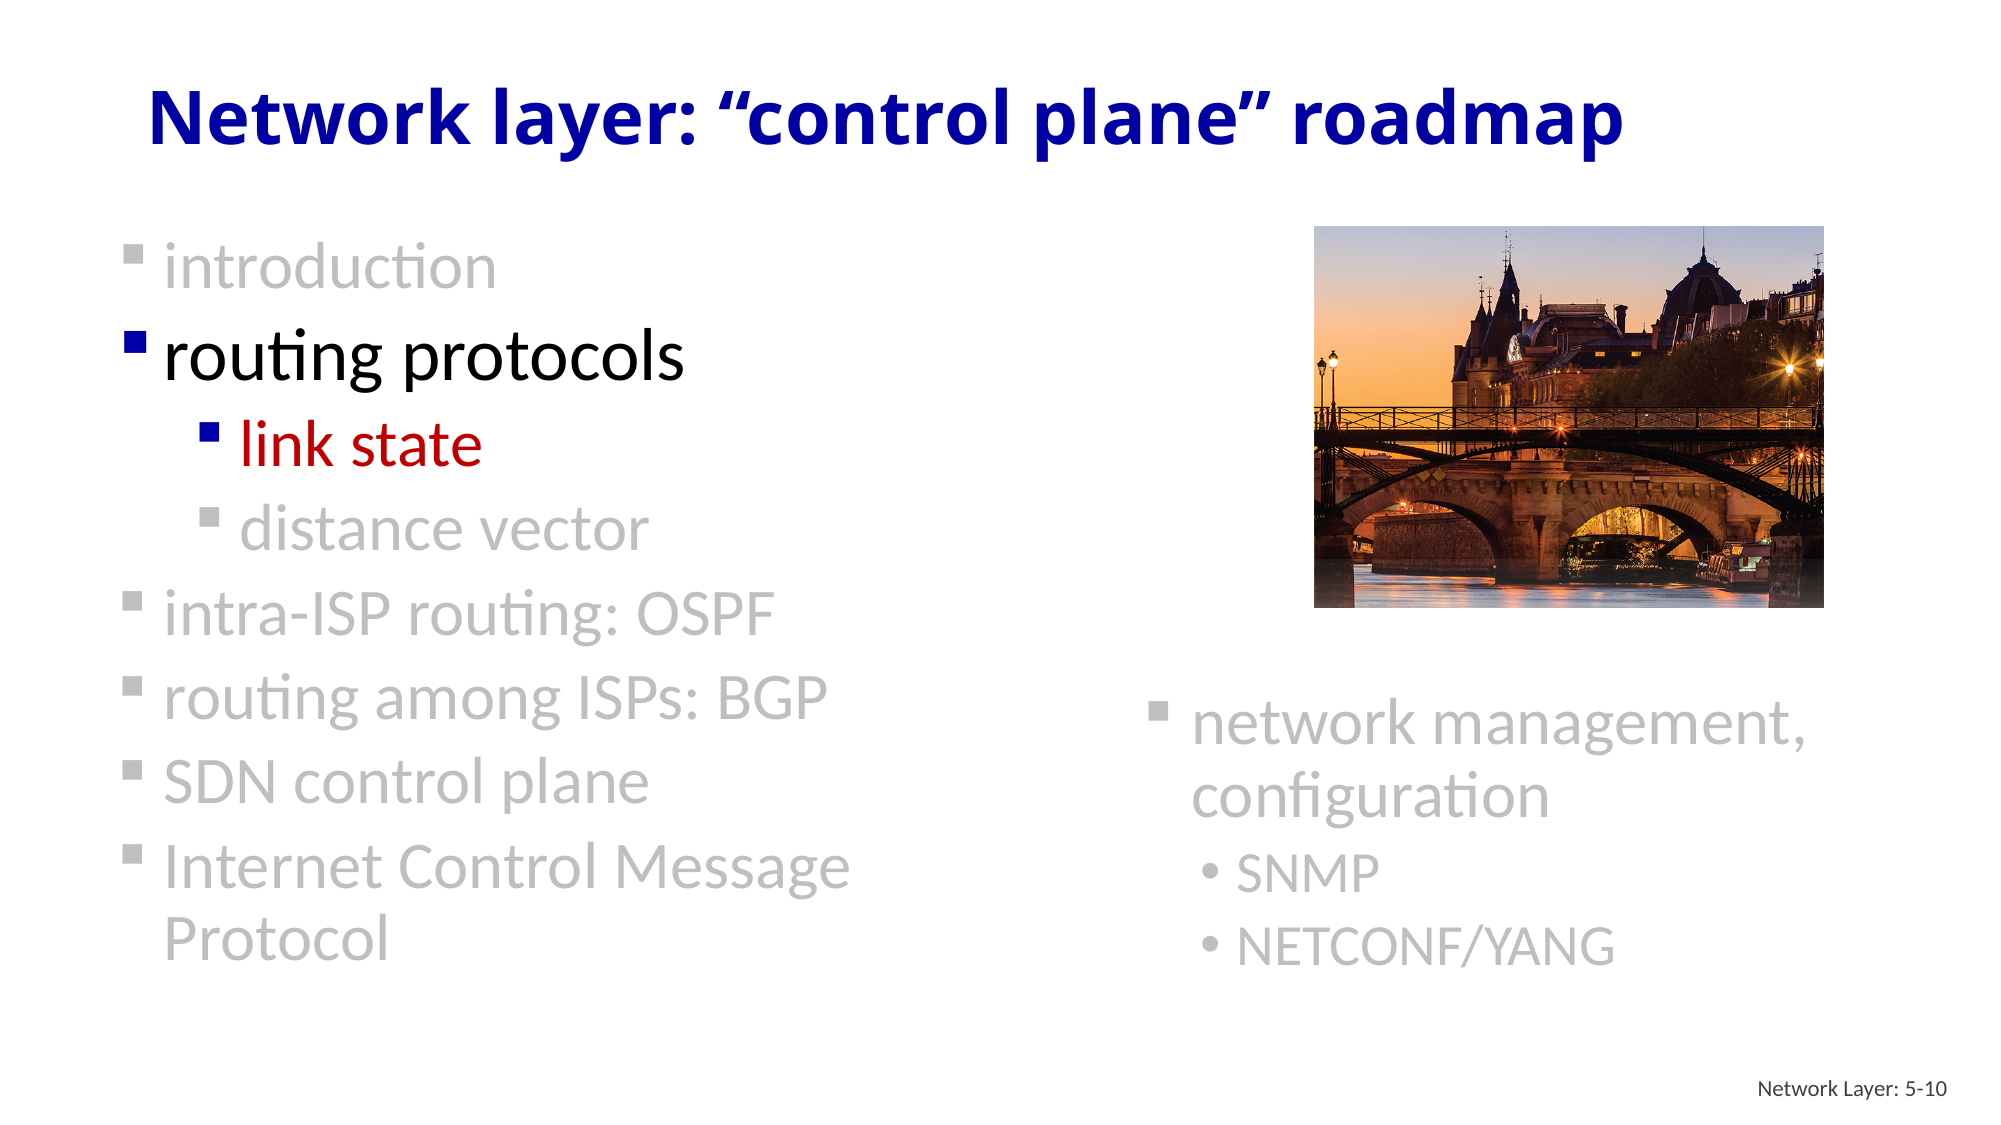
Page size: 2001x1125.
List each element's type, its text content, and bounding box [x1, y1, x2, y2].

picture [1314, 226, 1824, 608]
text_box network management, configuration SNMP NETCONF/YANG [1109, 679, 1941, 998]
slide_number Network Layer: 5-10 [1512, 1056, 1963, 1117]
text_box introduction routing protocols link state distance vector intra-ISP routing: OSPF routing among ISPs: BGP SDN control plane Internet Control Message Protocol [102, 223, 1017, 1050]
title Network layer: “control plane” roadmap [131, 47, 1856, 195]
